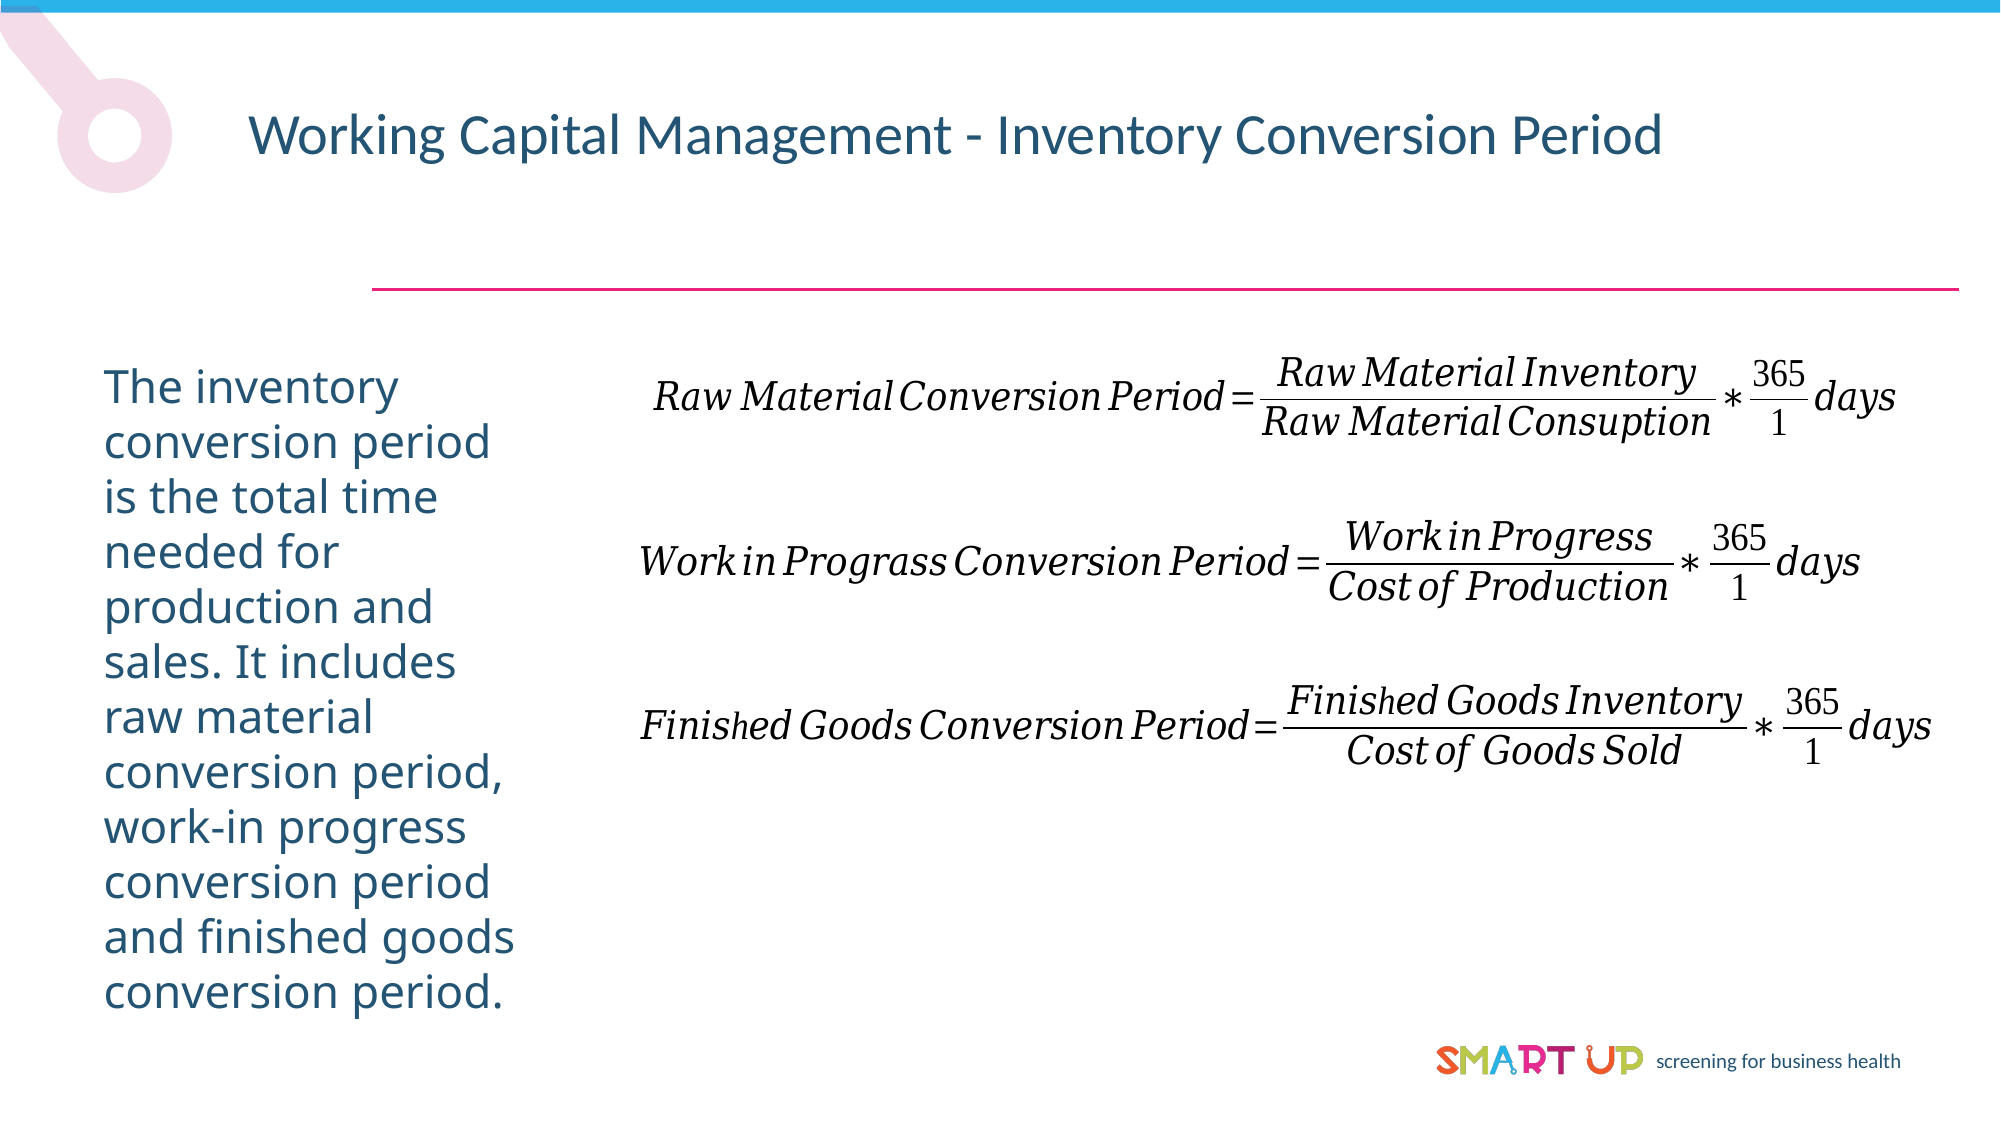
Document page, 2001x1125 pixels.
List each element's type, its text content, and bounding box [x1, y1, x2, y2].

picture [0, 6, 224, 218]
list Working Capital Management - Inventory Conversion Period [233, 97, 1754, 258]
picture [1436, 1045, 1643, 1078]
text_box The inventory conversion period is the total time needed for production and sales. It includes raw material conversion period, work-in progress conversion period and finished goods conversion period. [90, 351, 552, 1092]
